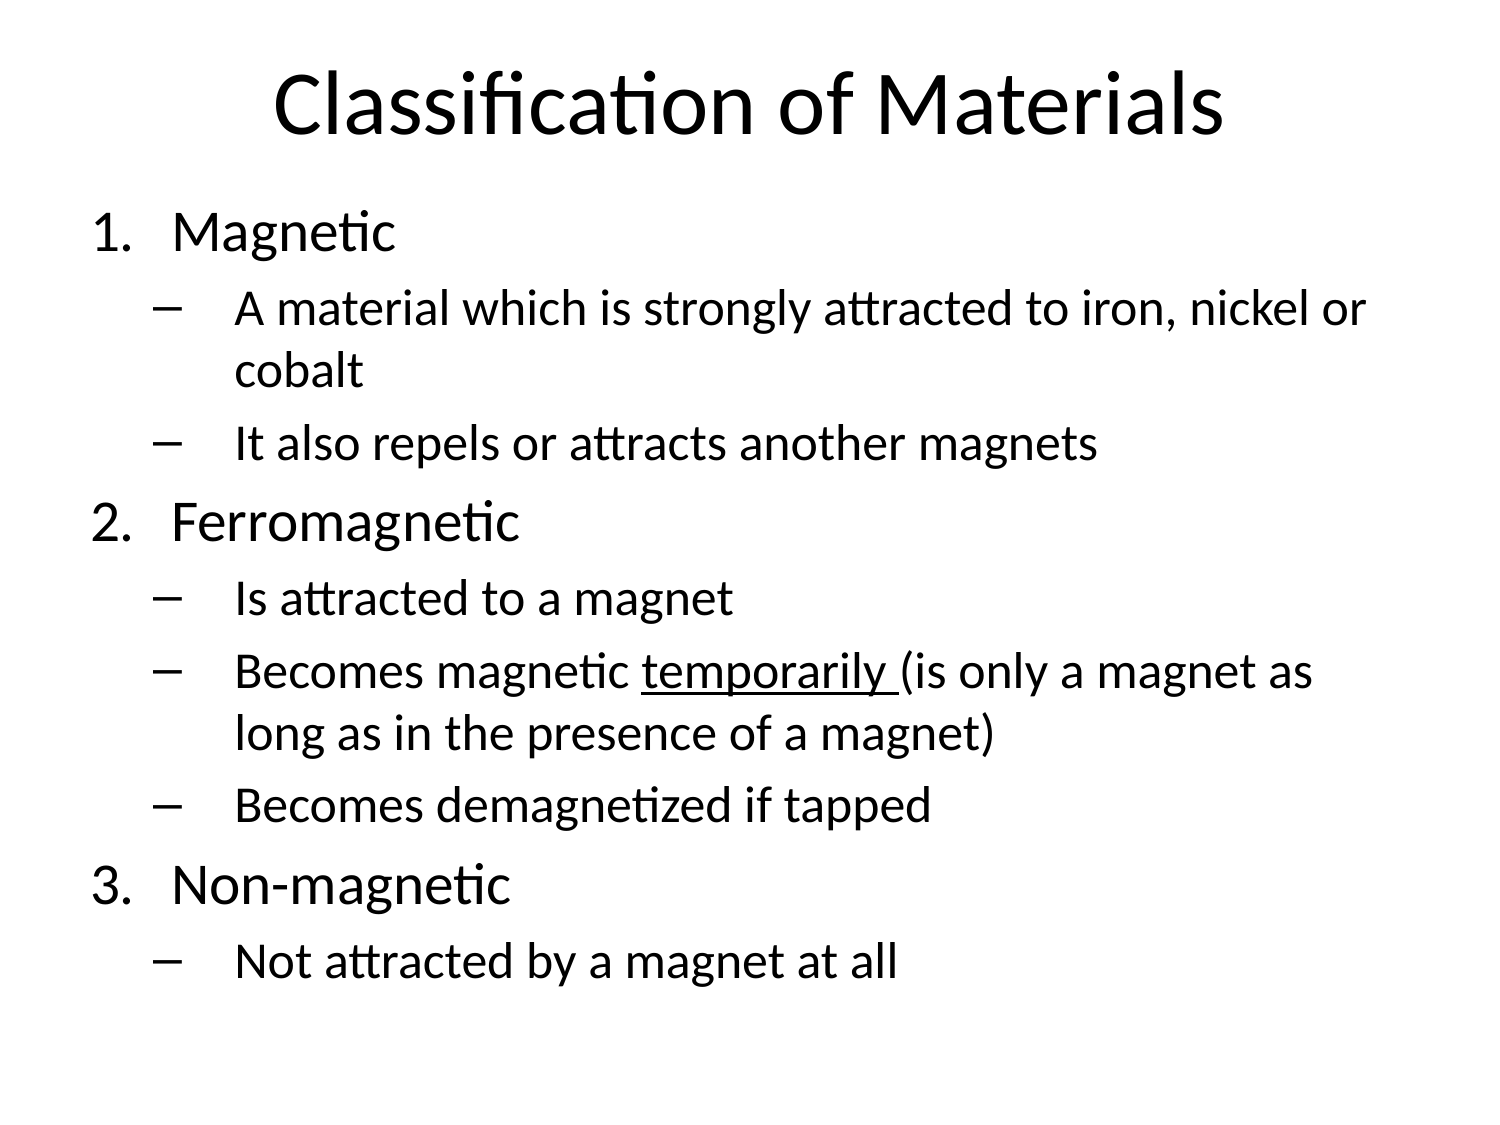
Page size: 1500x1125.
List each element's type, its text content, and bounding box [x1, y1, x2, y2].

title Classification of Materials [74, 0, 1426, 184]
list Magnetic A material which is strongly attracted to iron, nickel or cobalt It also repels or attracts another magnets Ferromagnetic Is attracted to a magnet Becomes magnetic temporarily (is only a magnet as long as in the presence of a magnet) Becomes demagnetized if tapped Non-magnetic Not attracted by a magnet at all [74, 184, 1426, 1006]
